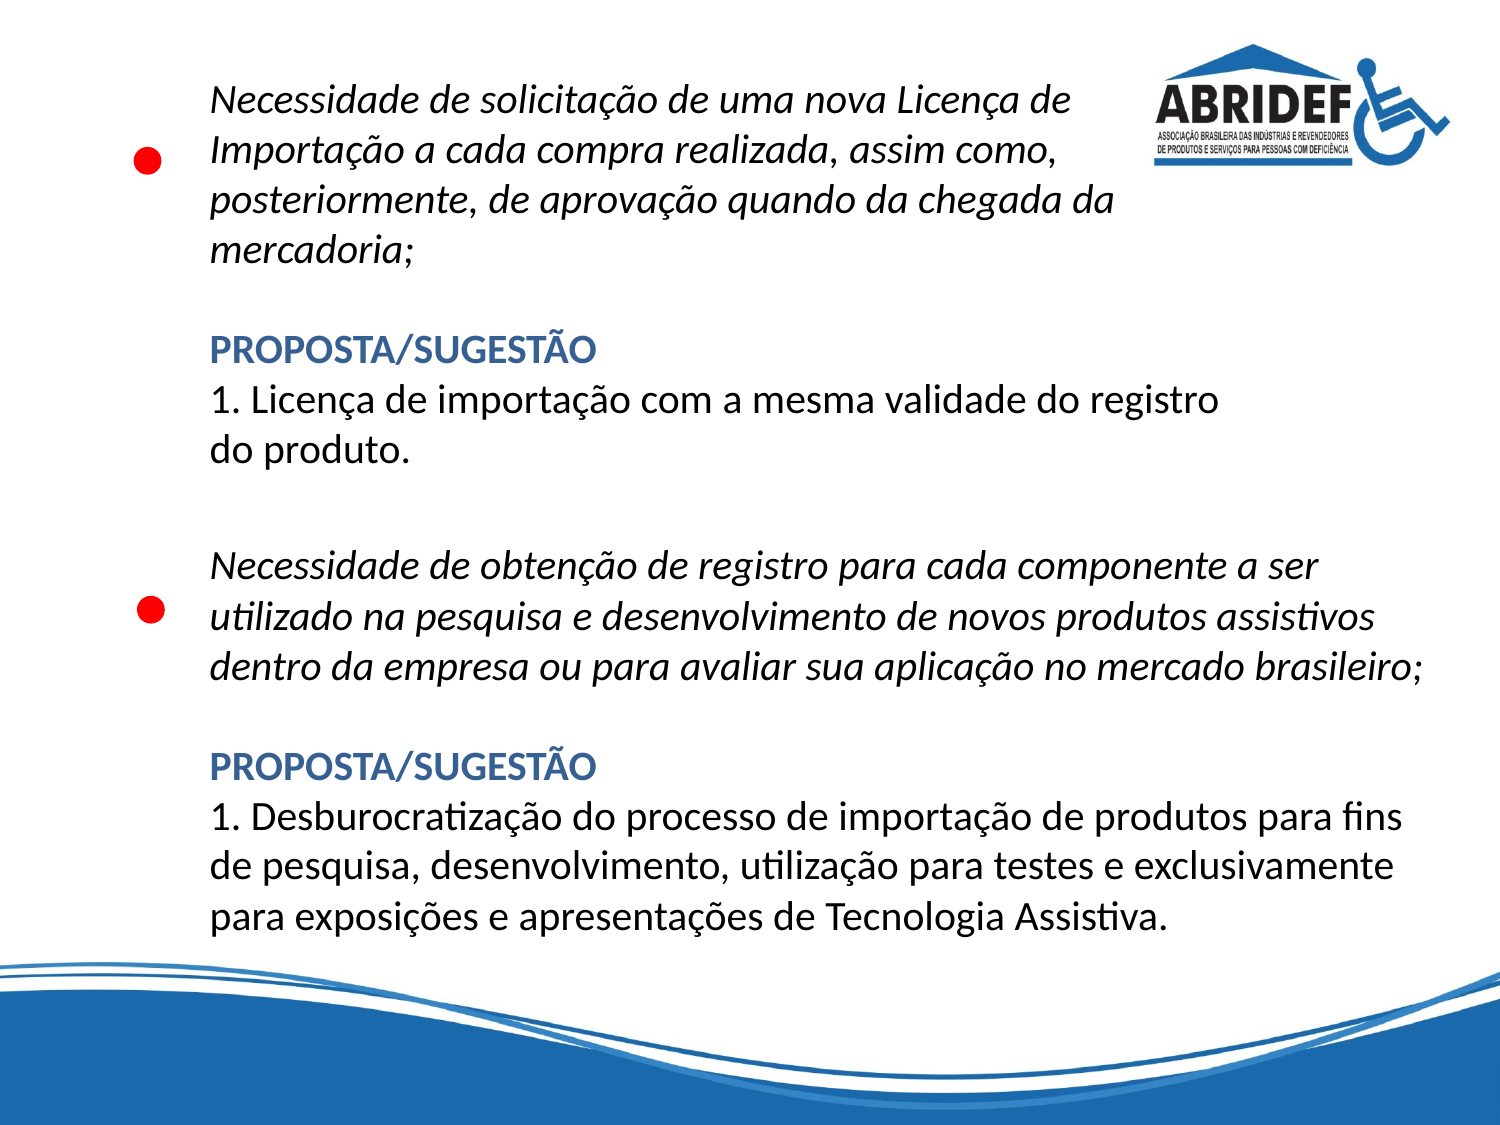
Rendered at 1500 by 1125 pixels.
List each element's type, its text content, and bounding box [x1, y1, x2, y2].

text_box Necessidade de solicitação de uma nova Licença de Importação a cada compra realizada, assim como, posteriormente, de aprovação quando da chegada da mercadoria; PROPOSTA/SUGESTÃO 1. Licença de importação com a mesma validade do registro do produto. [194, 19, 1270, 479]
text_box [133, 146, 162, 175]
picture [0, 0, 1500, 1125]
text_box Necessidade de obtenção de registro para cada componente a ser utilizado na pesquisa e desenvolvimento de novos produtos assistivos dentro da empresa ou para avaliar sua aplicação no mercado brasileiro; PROPOSTA/SUGESTÃO 1. Desburocratização do processo de importação de produtos para fins de pesquisa, desenvolvimento, utilização para testes e exclusivamente para exposições e apresentações de Tecnologia Assistiva. [194, 503, 1447, 946]
text_box [136, 595, 165, 624]
